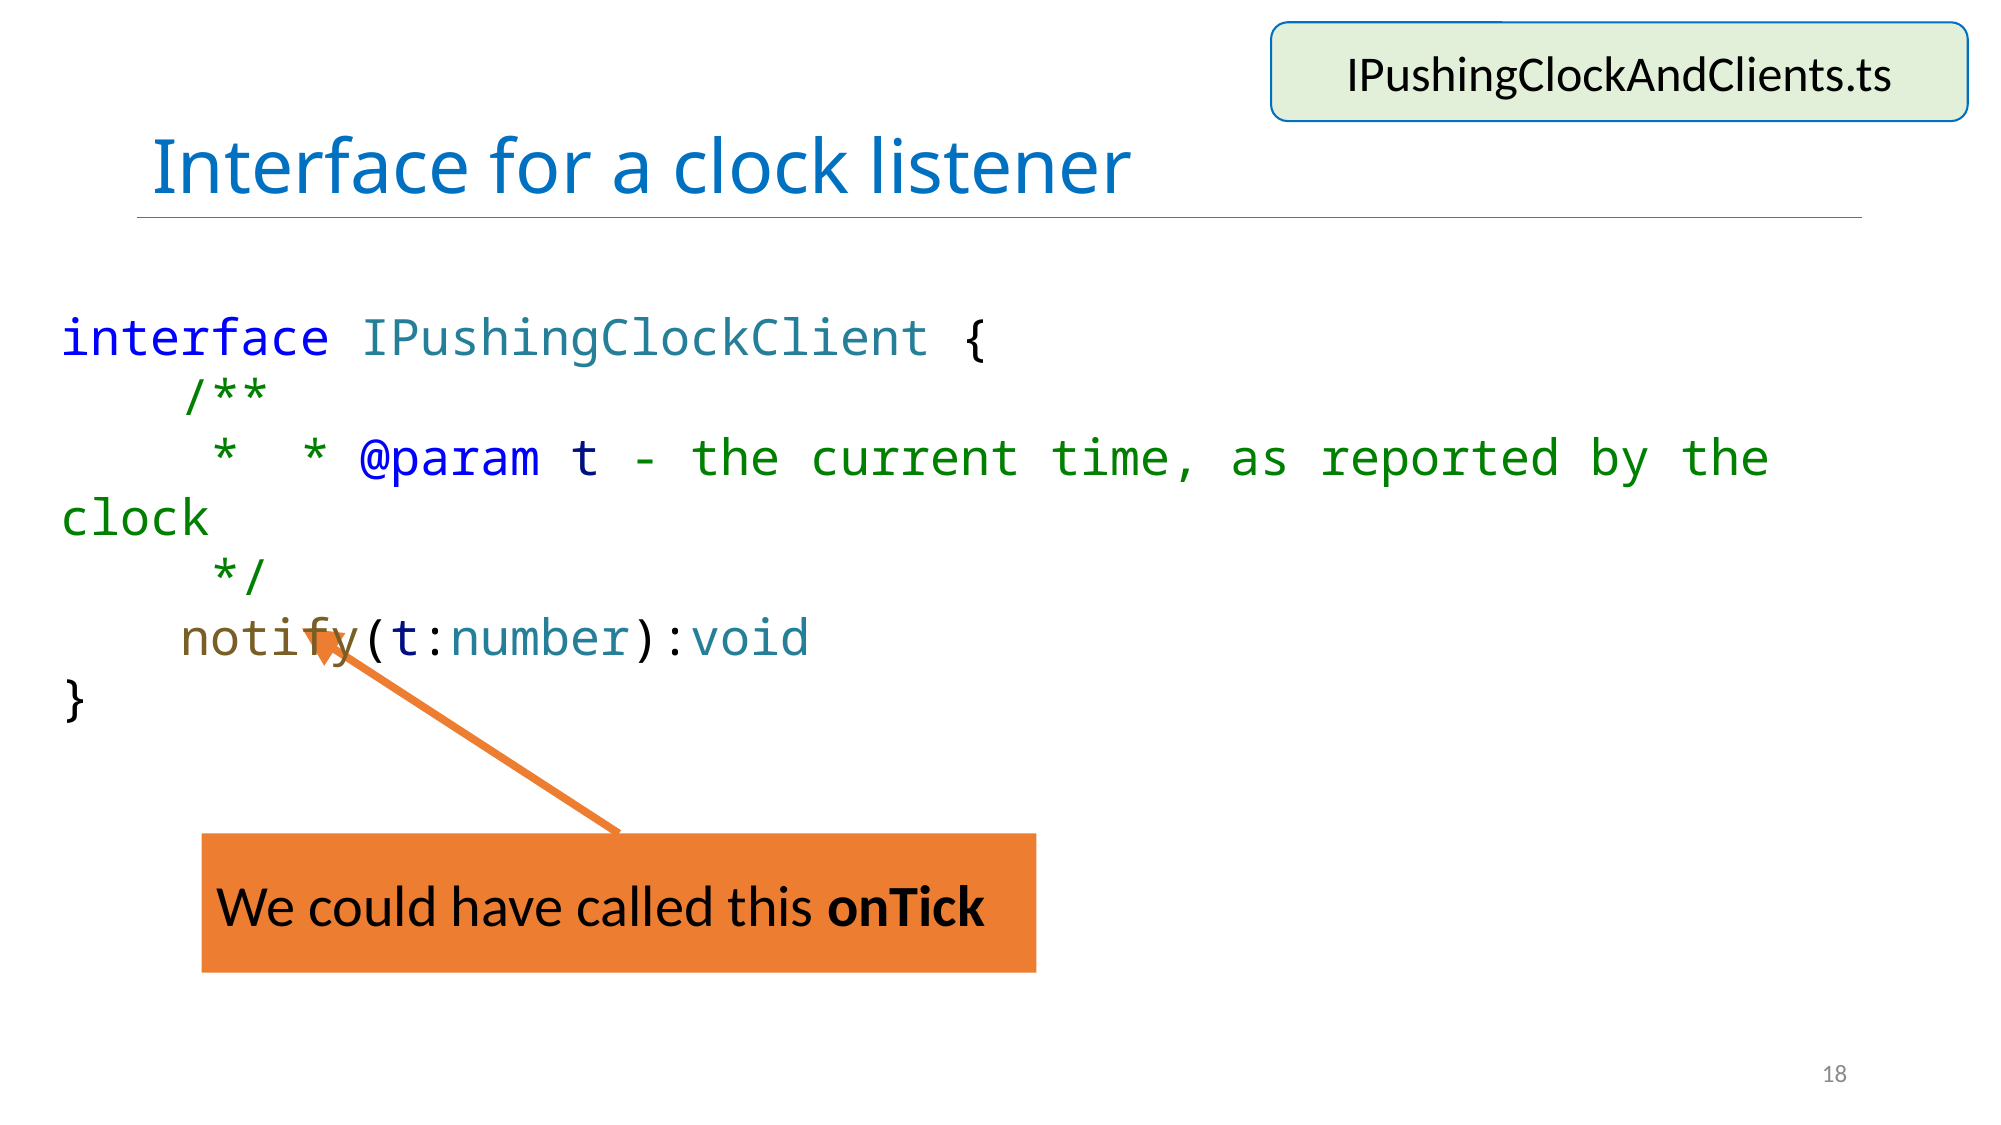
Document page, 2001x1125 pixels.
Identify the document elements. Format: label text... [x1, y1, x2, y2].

text_box IPushingClockAndClients.ts [1270, 21, 1969, 123]
title Interface for a clock listener [137, 0, 1863, 218]
slide_number 18 [1412, 1042, 1863, 1103]
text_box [201, 628, 1037, 973]
text_box interface IPushingClockClient { /** * * @param t - the current time, as reported by the clock */ notify(t:number):void } [45, 297, 1953, 793]
